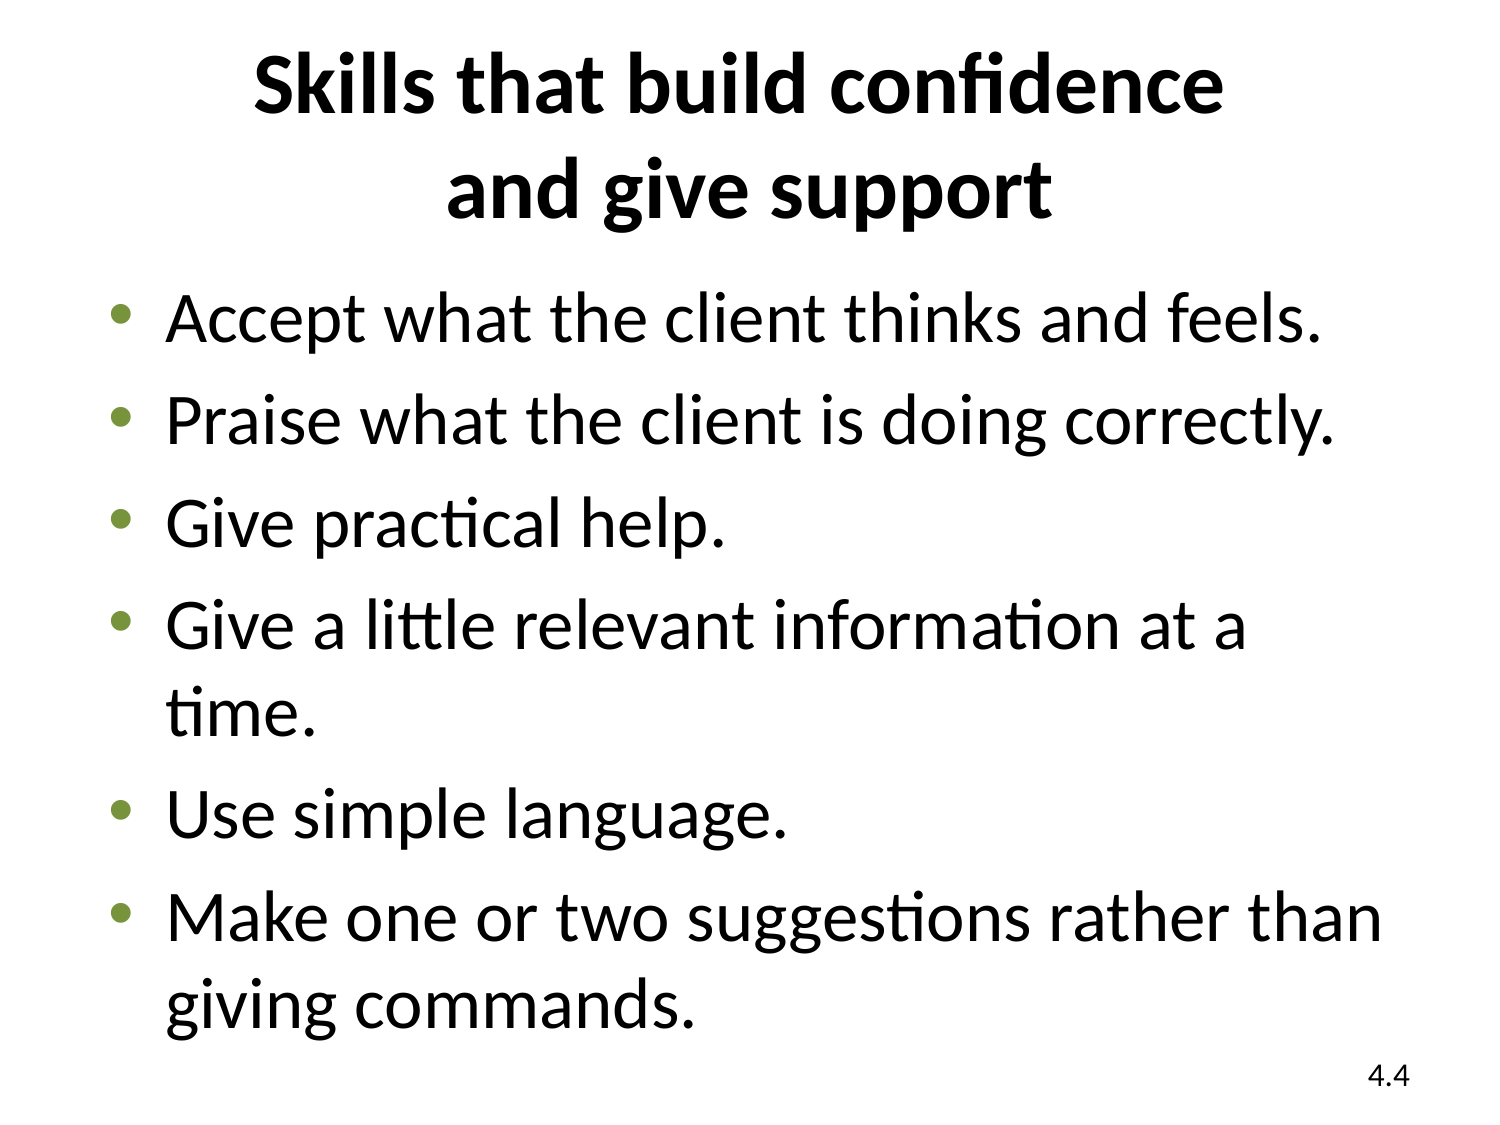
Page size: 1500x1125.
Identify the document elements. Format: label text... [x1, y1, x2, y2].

slide_number 4.4 [1074, 1042, 1425, 1103]
list Accept what the client thinks and feels. Praise what the client is doing correctly. Give practical help. Give a little relevant information at a time. Use simple language. Make one or two suggestions rather than giving commands. [93, 262, 1407, 1005]
title Skills that build confidence and give support [0, 37, 1500, 225]
